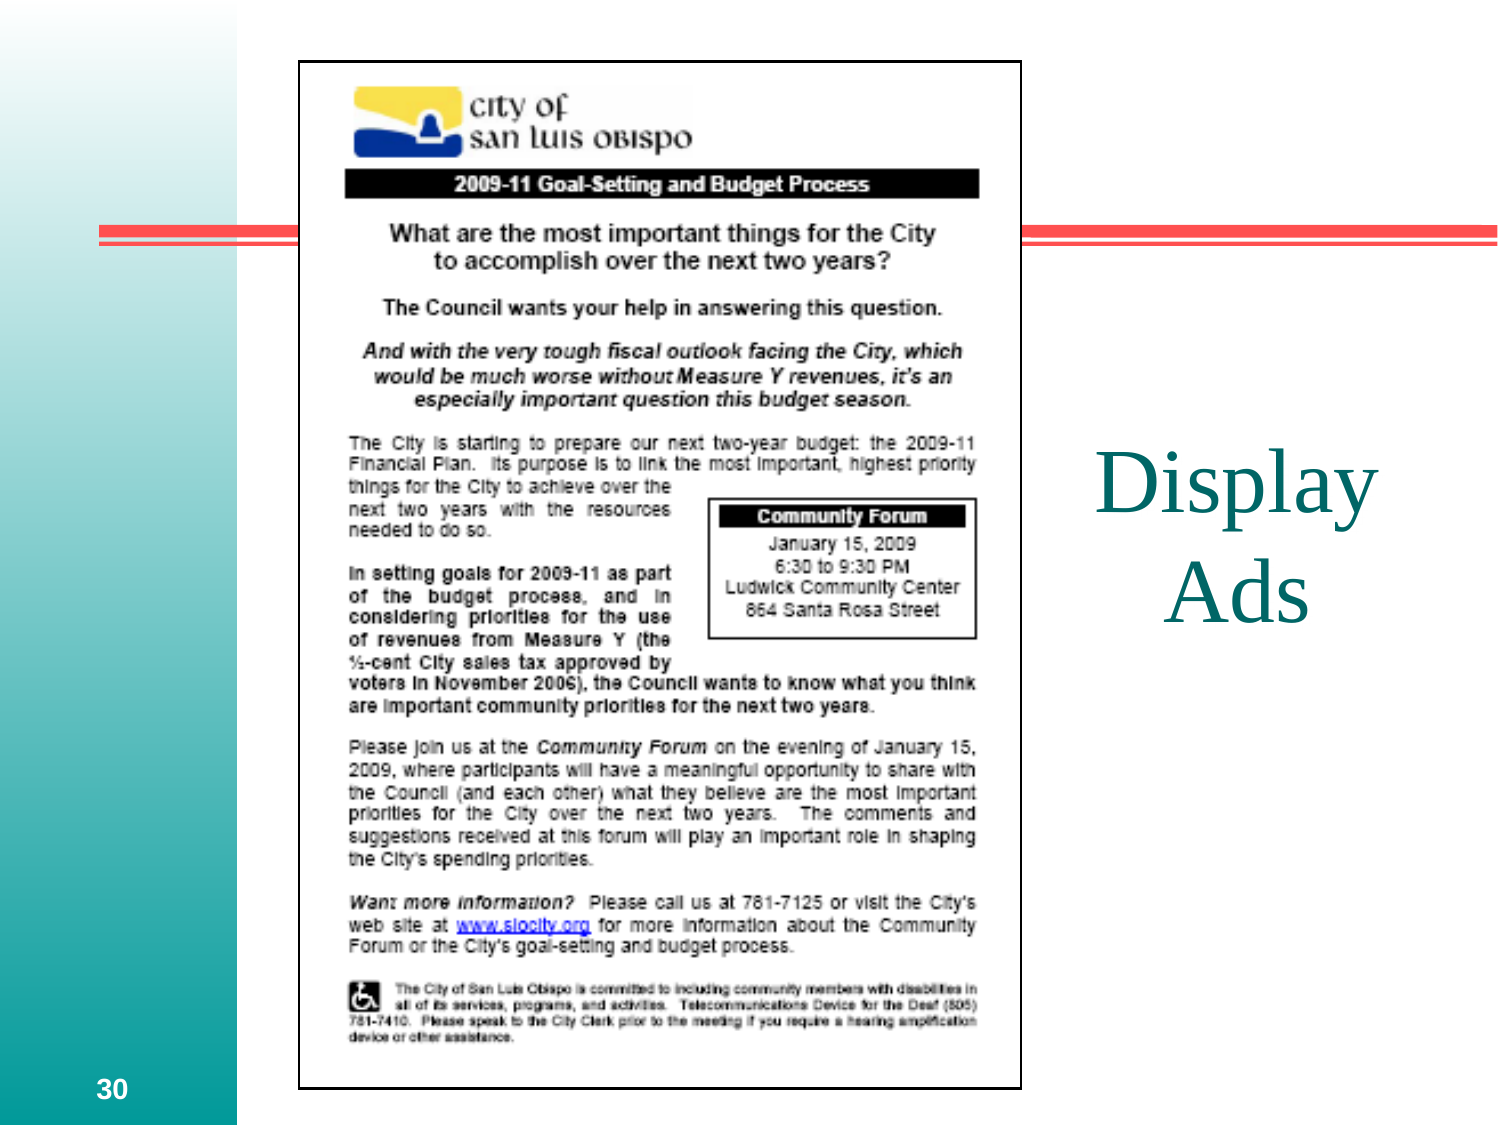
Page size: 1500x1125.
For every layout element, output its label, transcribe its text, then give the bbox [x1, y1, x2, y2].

picture [299, 62, 1021, 1088]
slide_number 30 [0, 1050, 225, 1125]
title Display Ads [1050, 387, 1425, 675]
